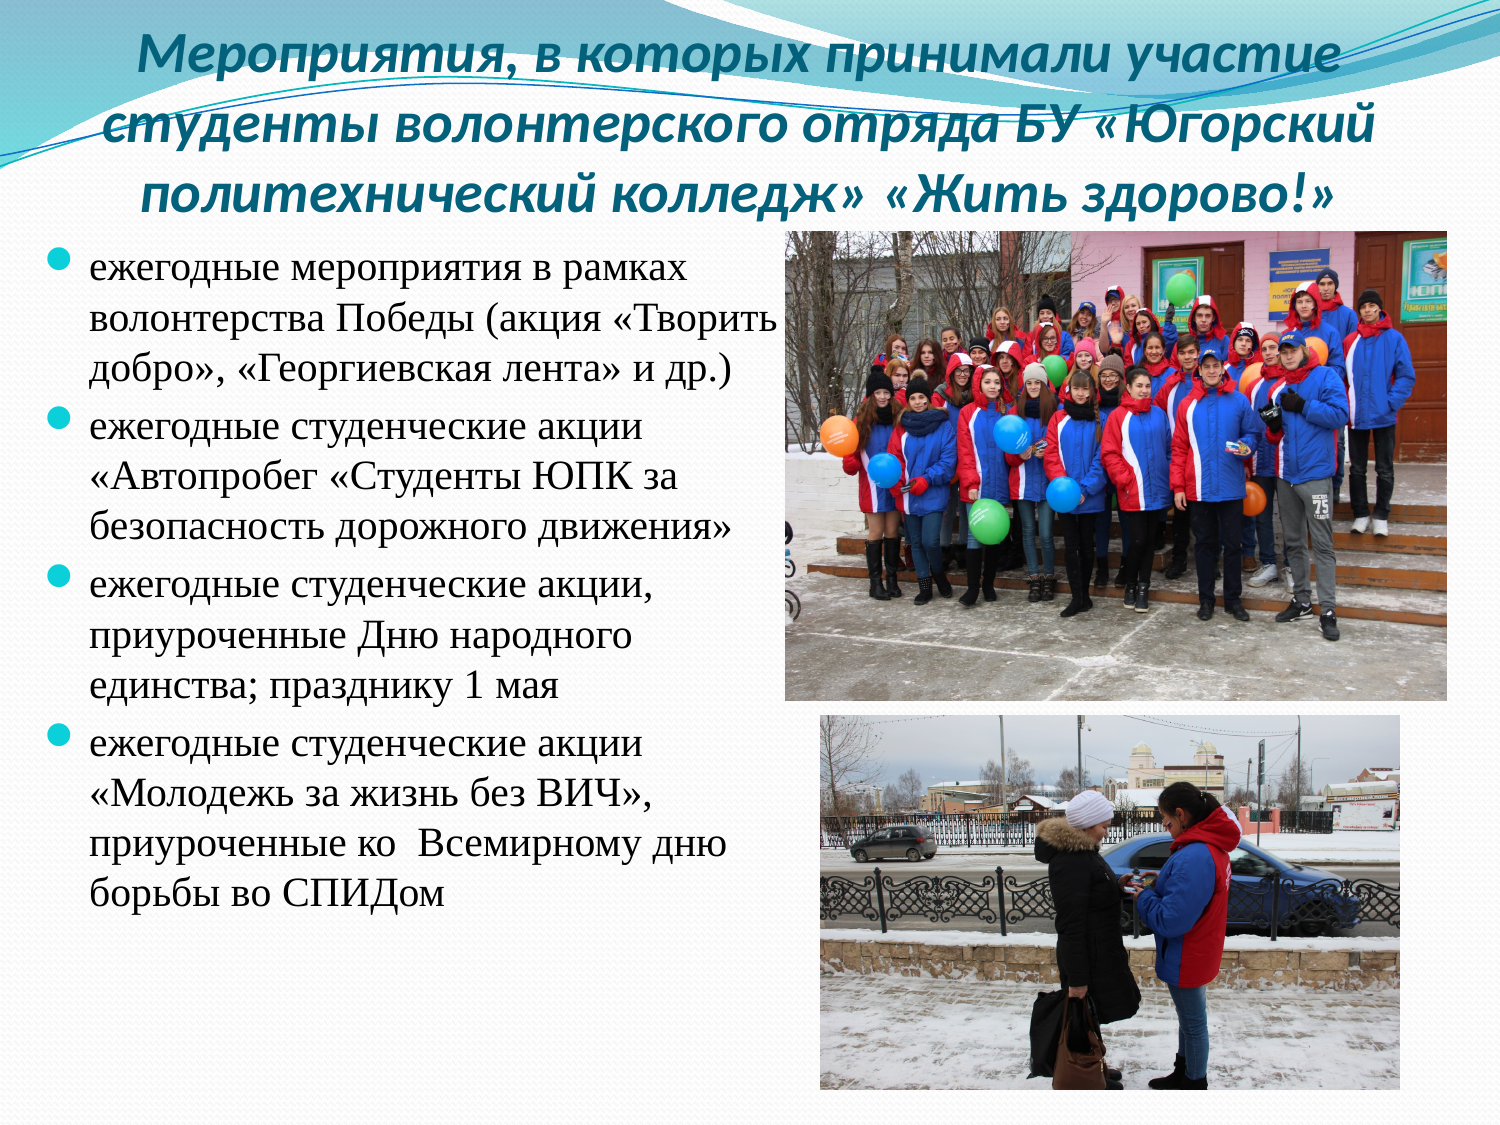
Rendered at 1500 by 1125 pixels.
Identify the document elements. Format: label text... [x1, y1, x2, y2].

picture [820, 715, 1400, 1090]
title Мероприятия, в которых принимали участие студенты волонтерского отряда БУ «Югорский политехнический колледж» «Жить здорово!» [64, 0, 1415, 225]
picture [785, 231, 1448, 701]
list ежегодные мероприятия в рамках волонтерства Победы (акция «Творить добро», «Георгиевская лента» и др.) ежегодные студенческие акции «Автопробег «Студенты ЮПК за безопасность дорожного движения» ежегодные студенческие акции, приуроченные Дню народного единства; празднику 1 мая ежегодные студенческие акции «Молодежь за жизнь без ВИЧ», приуроченные ко Всемирному дню борьбы во СПИДом [29, 231, 809, 1083]
